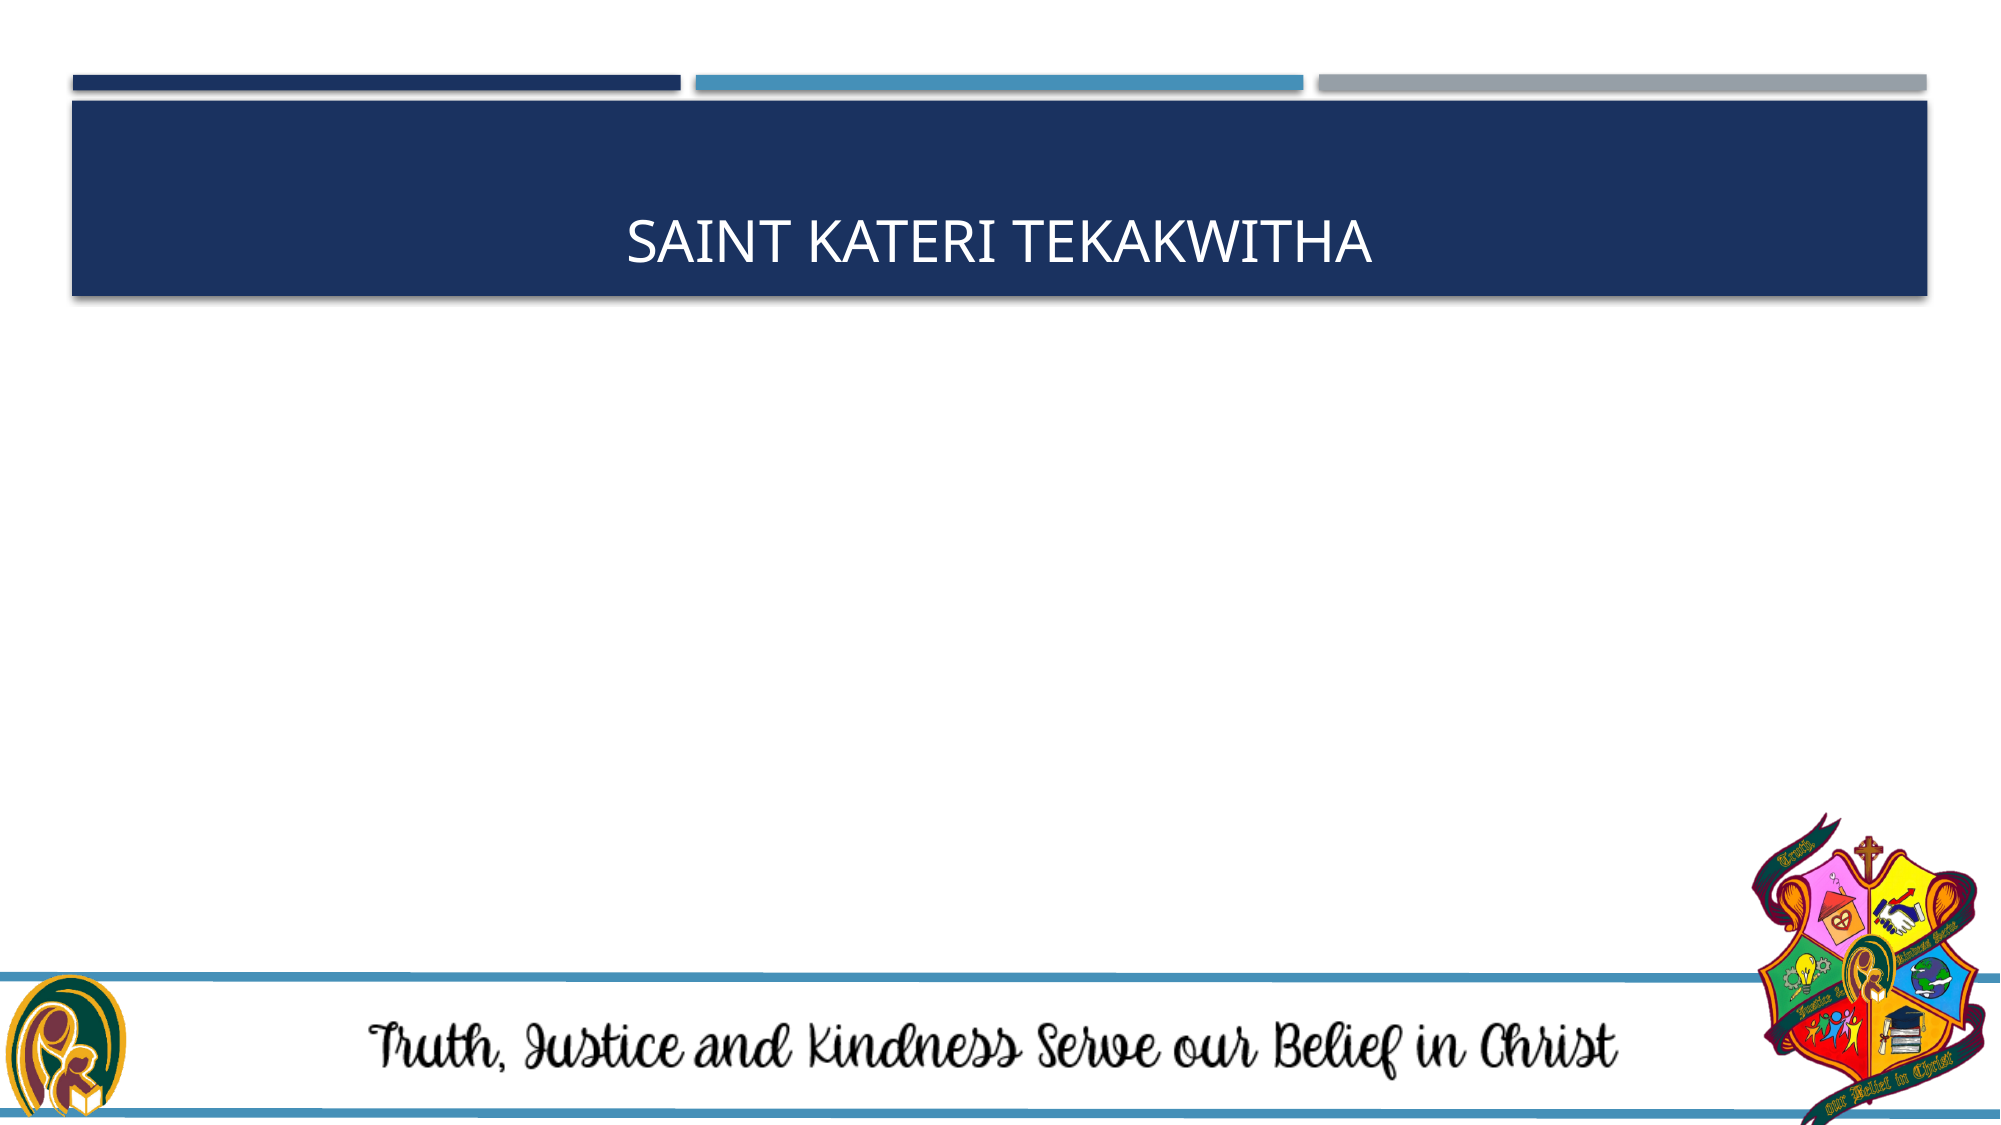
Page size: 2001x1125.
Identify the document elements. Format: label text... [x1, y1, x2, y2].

title Saint Kateri Tekakwitha [95, 115, 1905, 282]
picture [353, 1001, 1647, 1090]
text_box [0, 973, 1702, 1125]
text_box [1708, 808, 2000, 1125]
